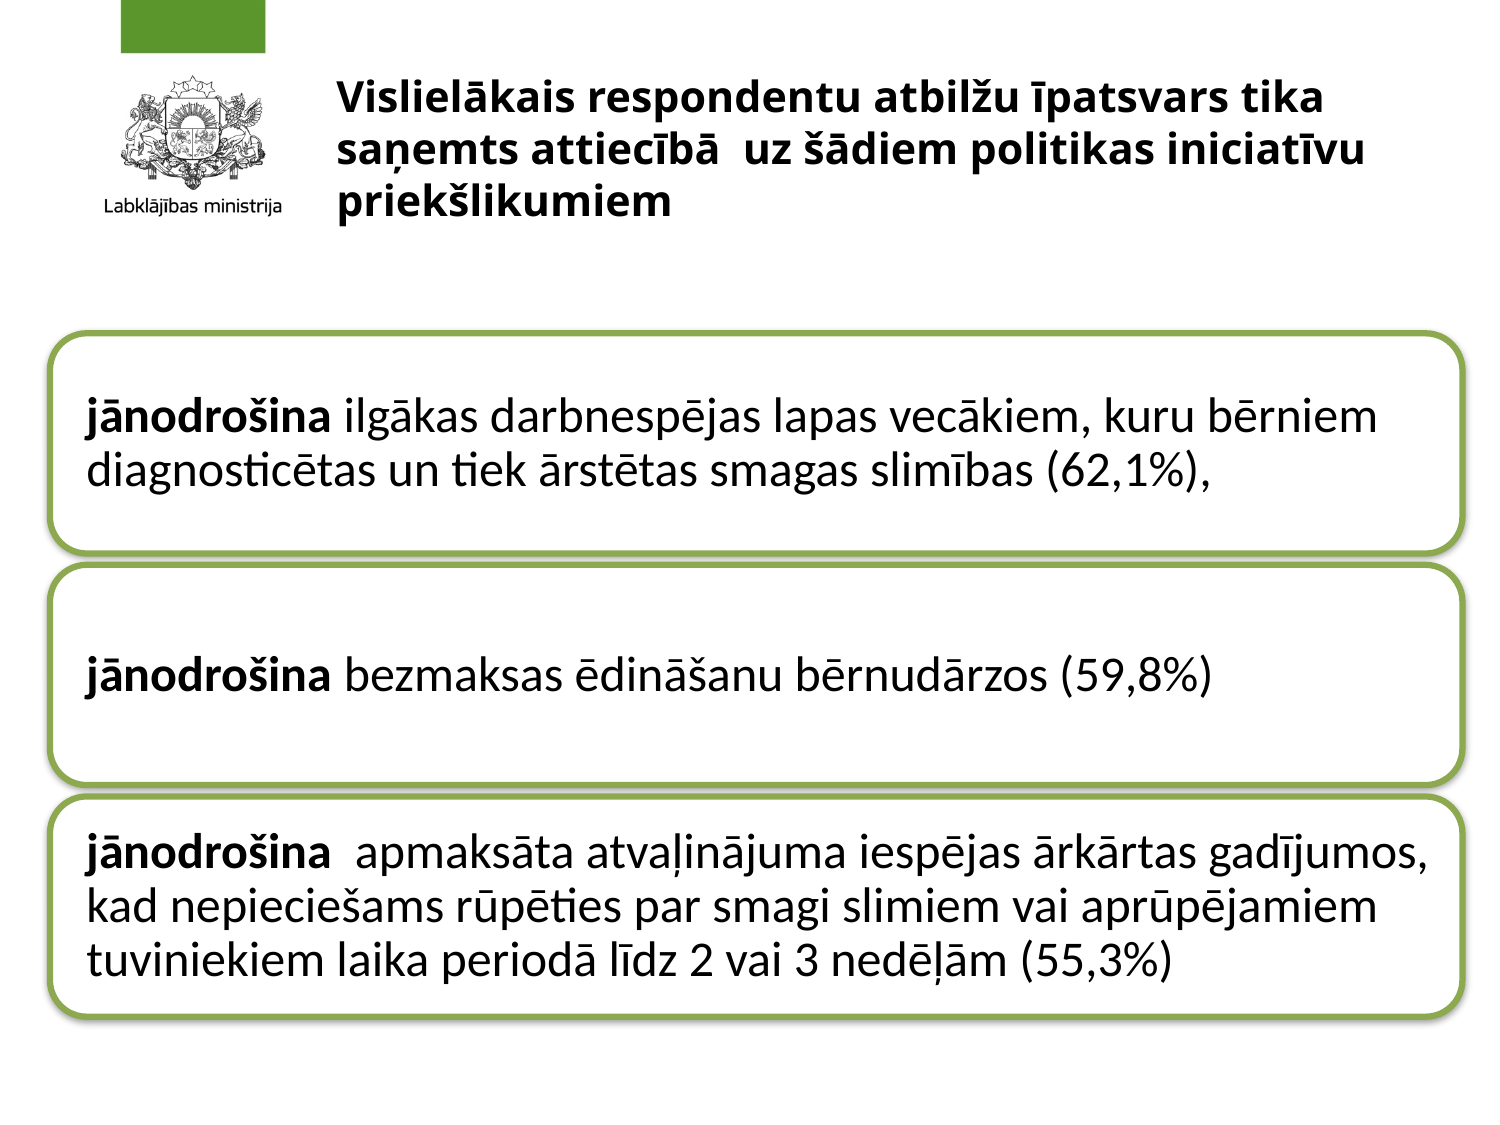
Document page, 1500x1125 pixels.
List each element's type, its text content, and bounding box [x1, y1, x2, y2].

picture [48, 0, 338, 321]
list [49, 262, 1463, 1088]
title Vislielākais respondentu atbilžu īpatsvars tika saņemts attiecībā uz šādiem politikas iniciatīvu priekšlikumiem [321, 62, 1450, 233]
